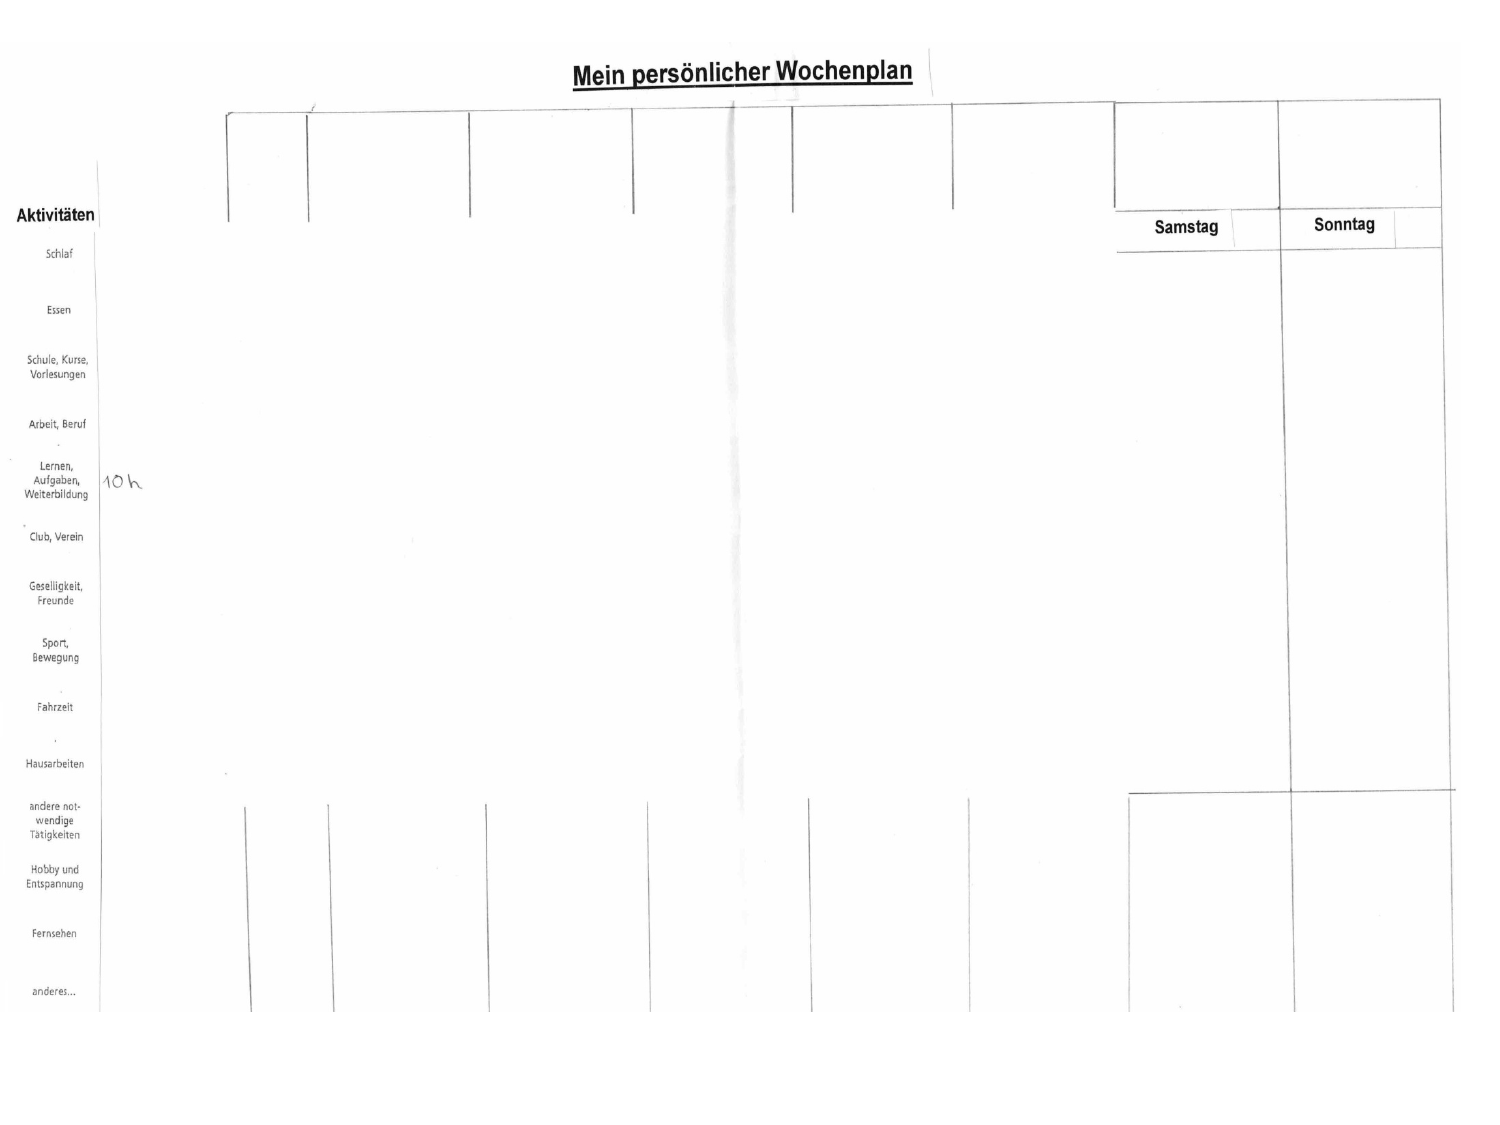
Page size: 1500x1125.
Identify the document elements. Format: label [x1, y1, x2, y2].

picture [0, 42, 1461, 1012]
